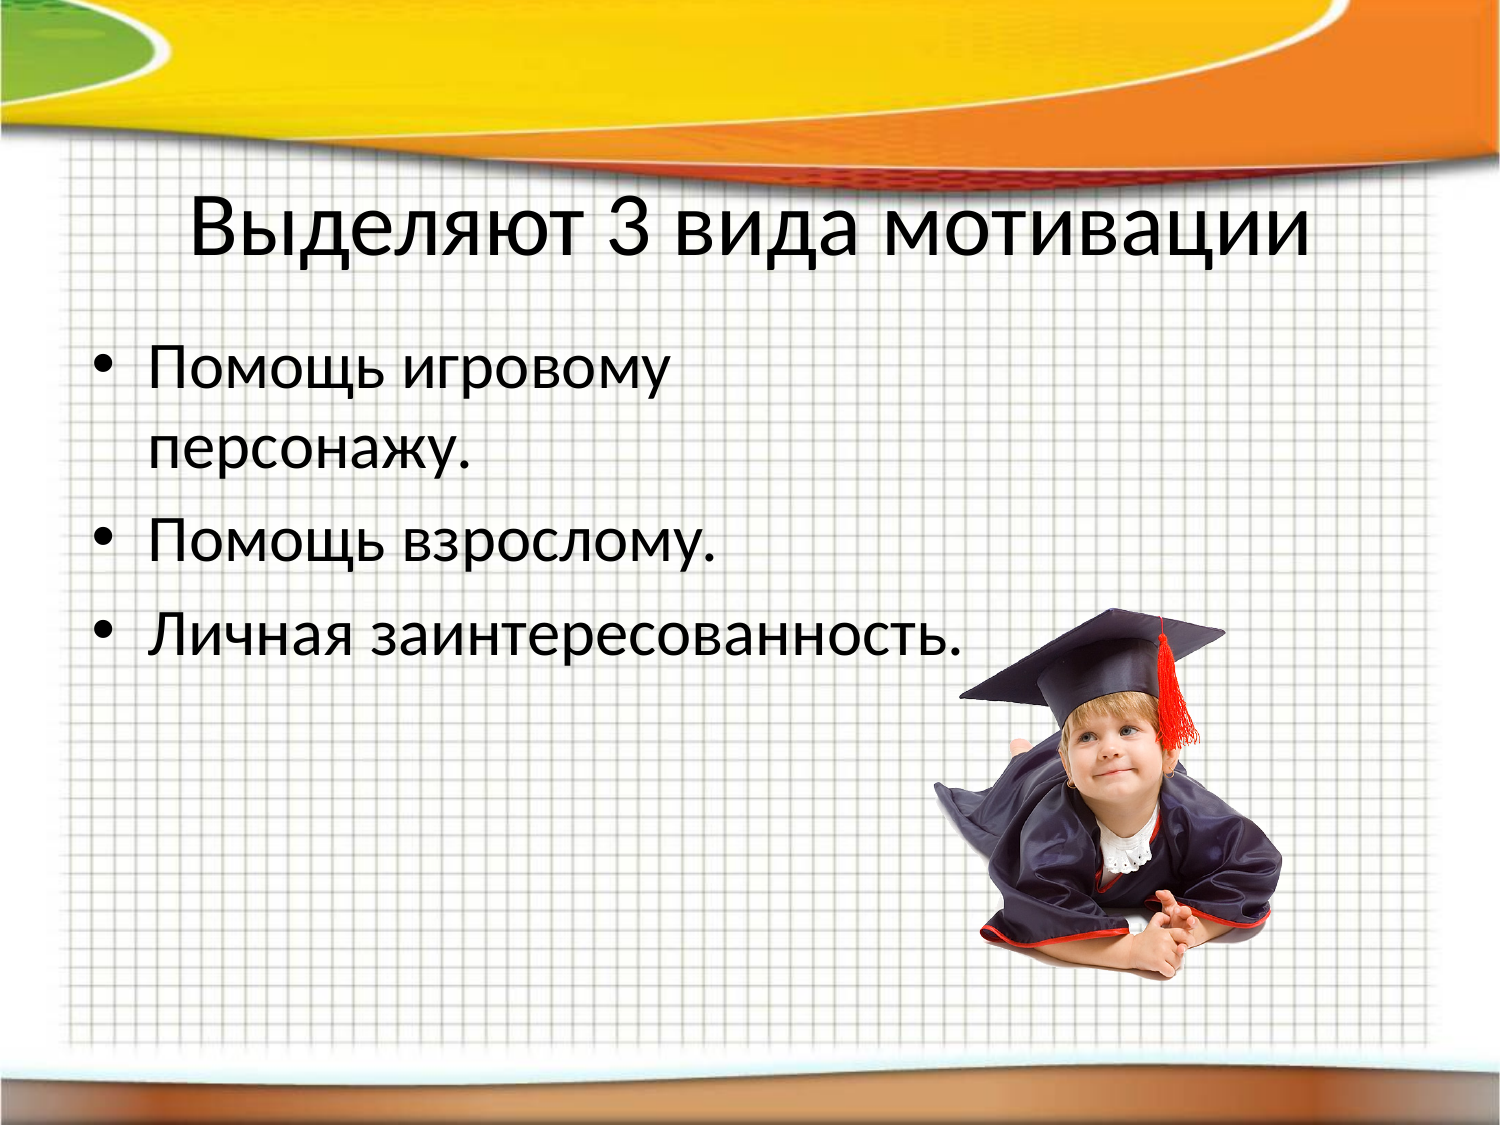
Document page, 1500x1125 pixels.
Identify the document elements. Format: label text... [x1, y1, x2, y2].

list Помощь игровому персонажу. Помощь взрослому. Личная заинтересованность. [76, 314, 988, 828]
title Выделяют 3 вида мотивации [76, 125, 1427, 313]
picture [0, 0, 1500, 1125]
